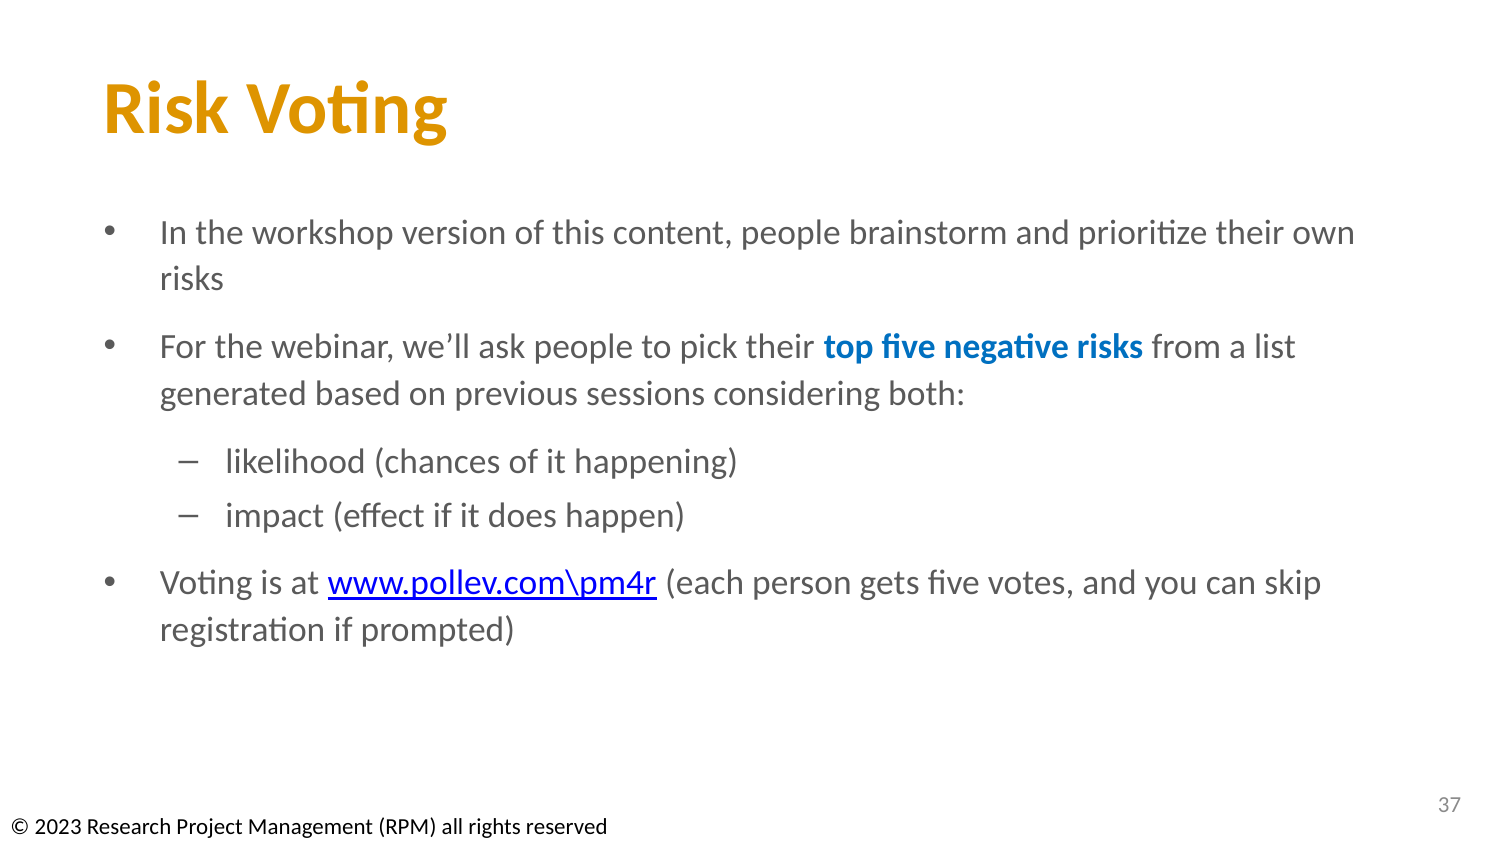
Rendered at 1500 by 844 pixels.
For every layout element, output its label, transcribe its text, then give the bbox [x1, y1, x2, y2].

slide_number 37 [1387, 781, 1477, 827]
list In the workshop version of this content, people brainstorm and prioritize their own risks For the webinar, we’ll ask people to pick their top five negative risks from a list generated based on previous sessions considering both: likelihood (chances of it happening) impact (effect if it does happen) Voting is at www.pollev.com\pm4r (each person gets five votes, and you can skip registration if prompted) [88, 196, 1425, 754]
title Risk Voting [88, 33, 1425, 175]
